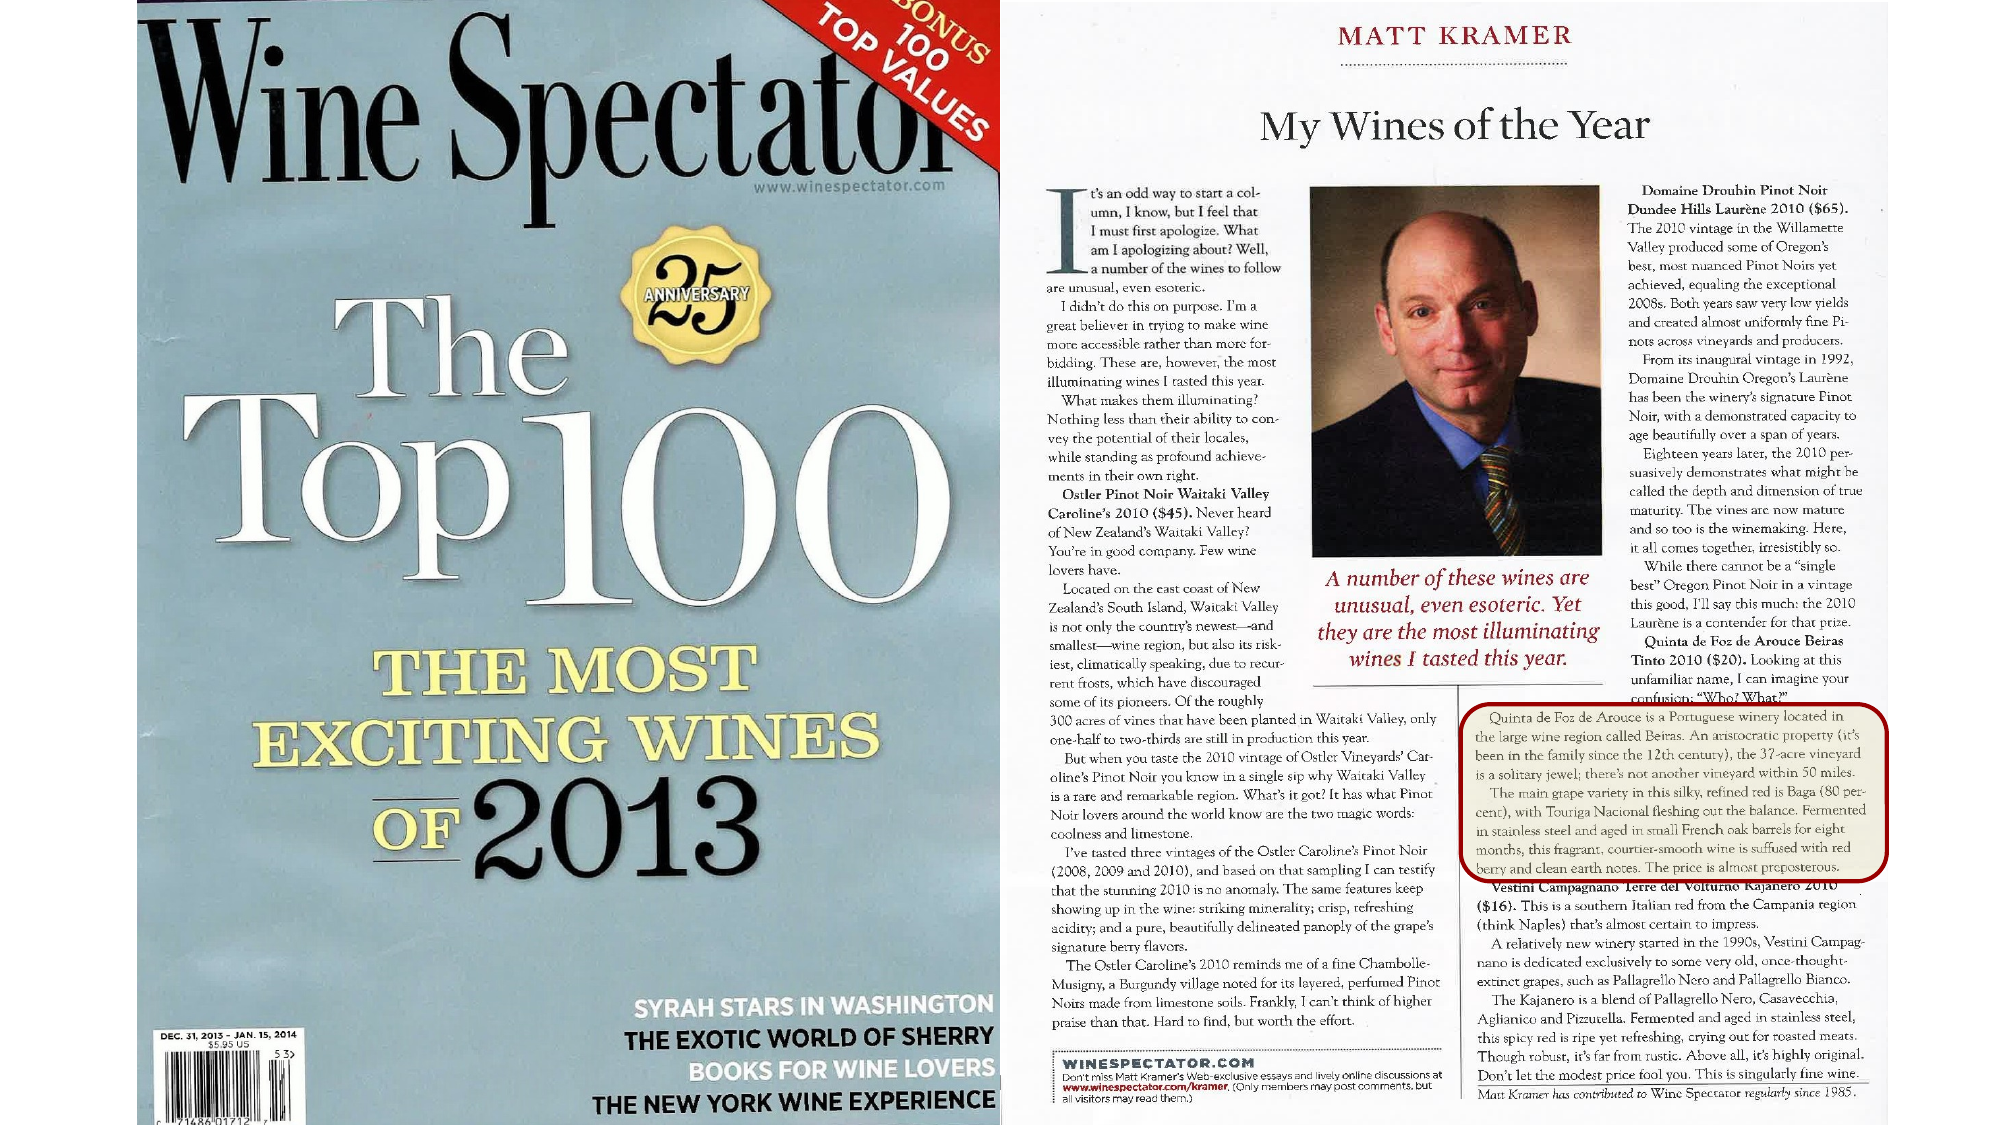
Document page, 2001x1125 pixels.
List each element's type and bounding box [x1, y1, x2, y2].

picture [137, 0, 1888, 1125]
